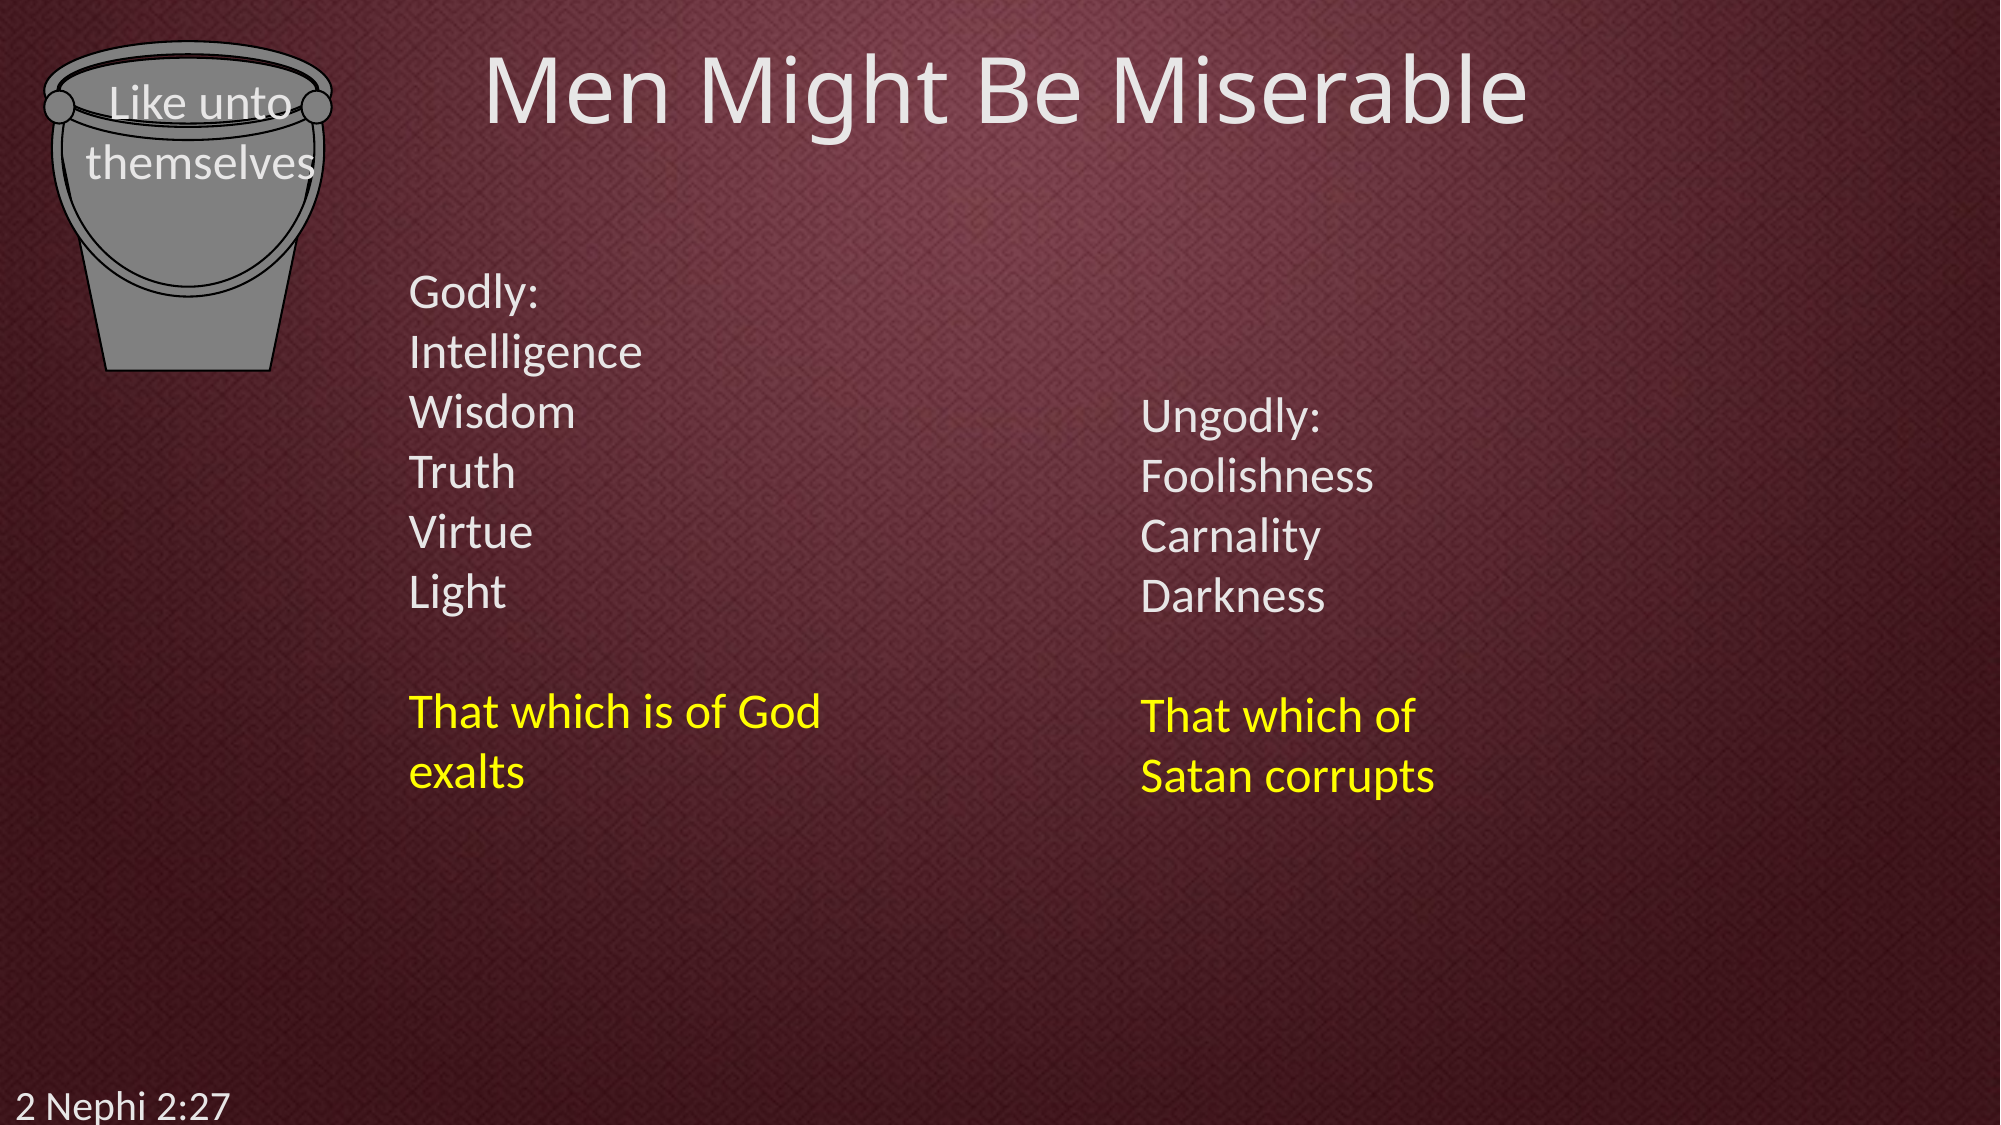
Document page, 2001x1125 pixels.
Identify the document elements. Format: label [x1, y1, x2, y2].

picture [0, 0, 2000, 1125]
text_box [44, 0, 332, 371]
